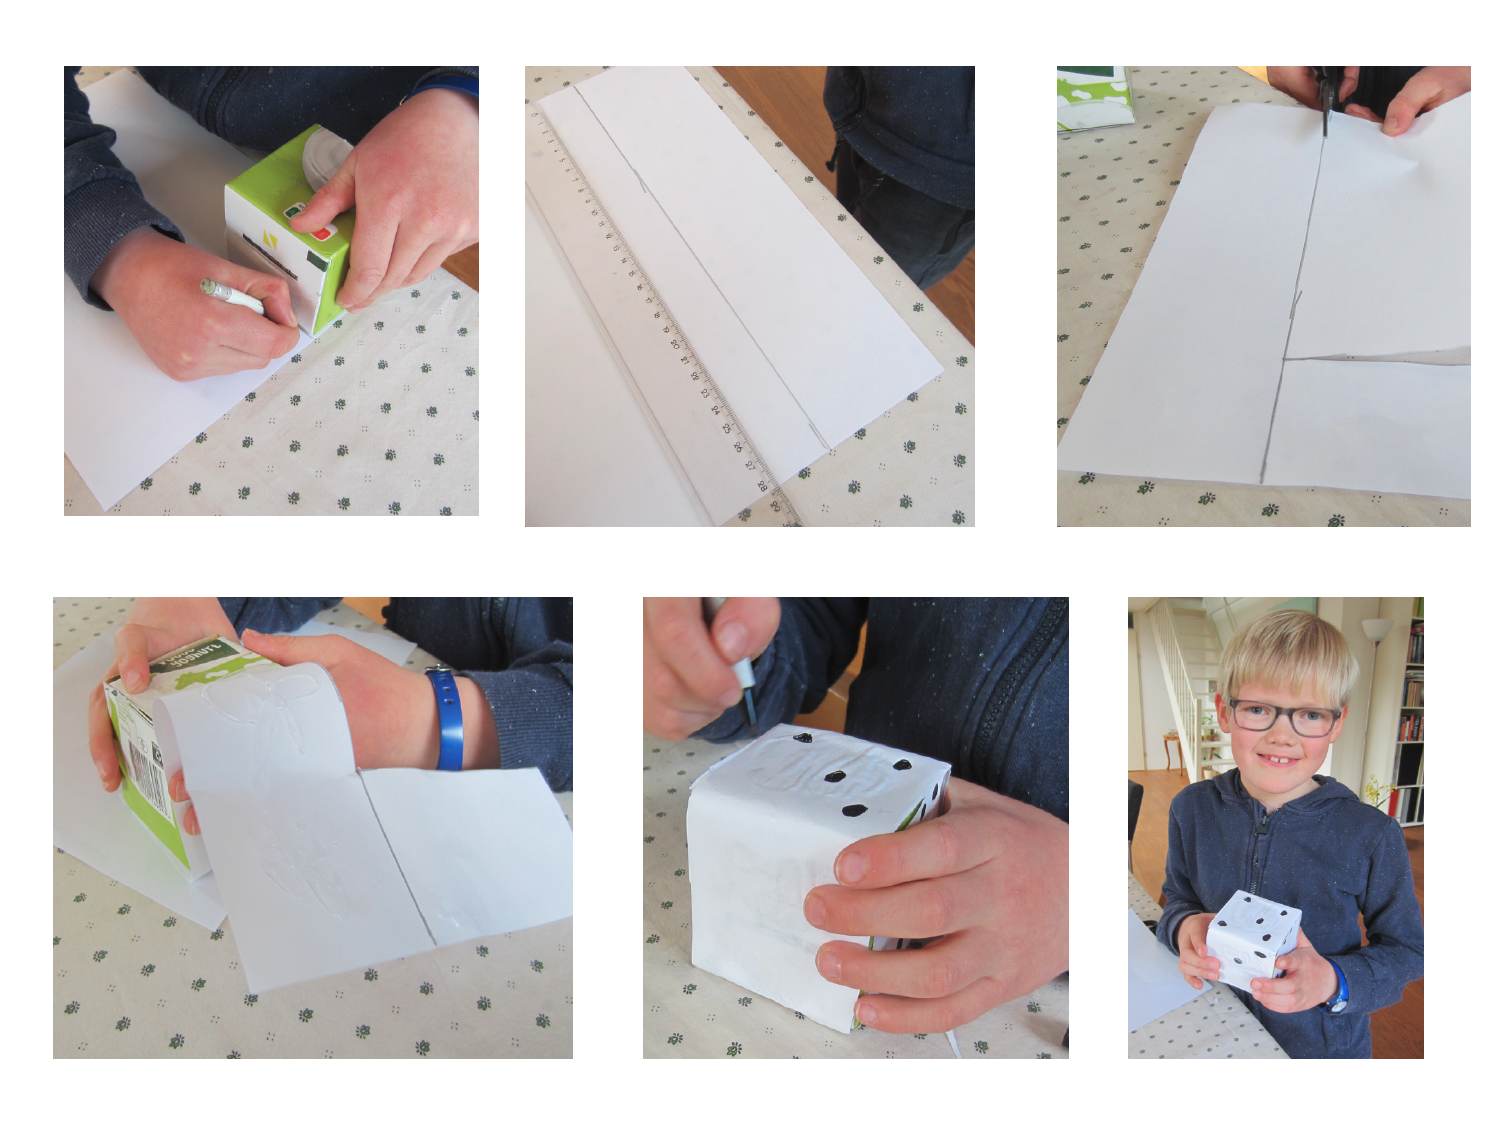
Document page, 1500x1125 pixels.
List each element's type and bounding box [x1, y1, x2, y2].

picture [1127, 597, 1424, 1059]
picture [52, 597, 574, 1059]
picture [525, 66, 975, 528]
picture [64, 66, 479, 516]
picture [643, 597, 1070, 1059]
picture [1056, 66, 1471, 528]
